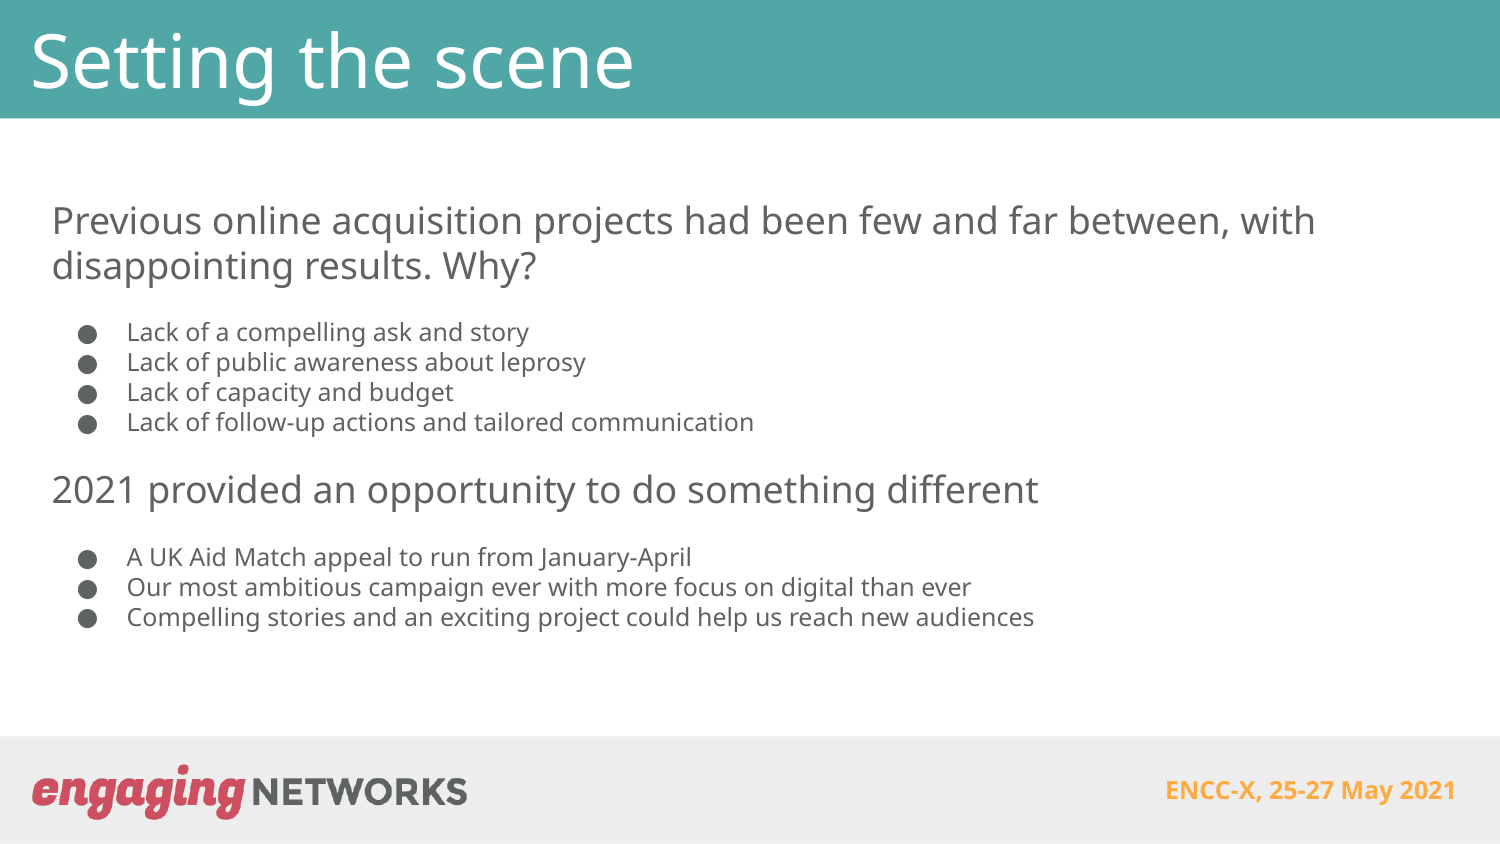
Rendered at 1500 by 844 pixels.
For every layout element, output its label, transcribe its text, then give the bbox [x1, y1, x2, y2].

picture [0, 744, 507, 835]
text_box [0, 736, 1500, 844]
text_box Previous online acquisition projects had been few and far between, with disappointing results. Why? Lack of a compelling ask and story Lack of public awareness about leprosy Lack of capacity and budget Lack of follow-up actions and tailored communication 2021 provided an opportunity to do something different A UK Aid Match appeal to run from January-April Our most ambitious campaign ever with more focus on digital than ever Compelling stories and an exciting project could help us reach new audiences [36, 151, 1458, 699]
text_box ENCC-X, 25-27 May 2021 [872, 759, 1473, 821]
title Setting the scene [0, 0, 1500, 119]
